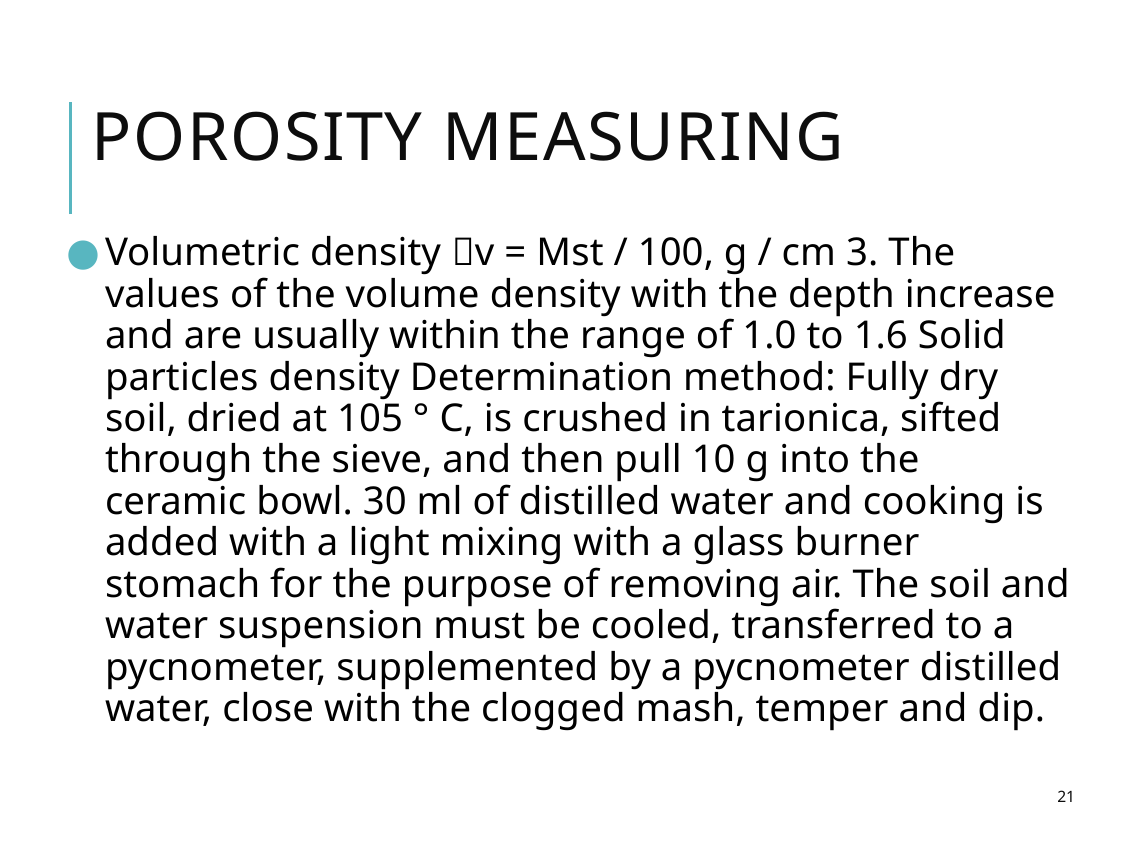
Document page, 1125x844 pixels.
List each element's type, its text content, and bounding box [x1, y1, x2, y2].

title Porosity measuring [76, 94, 1125, 189]
list Volumetric density v = Mst / 100, g / cm 3. The values ​​of the volume density with the depth increase and are usually within the range of 1.0 to 1.6 Solid particles density Determination method: Fully dry soil, dried at 105 ° C, is crushed in tarionica, sifted through the sieve, and then pull 10 g into the ceramic bowl. 30 ml of distilled water and cooking is added with a light mixing with a glass burner stomach for the purpose of removing air. The soil and water suspension must be cooled, transferred to a pycnometer, supplemented by a pycnometer distilled water, close with the clogged mash, temper and dip. [38, 217, 1087, 750]
slide_number 21 [1042, 764, 1110, 830]
